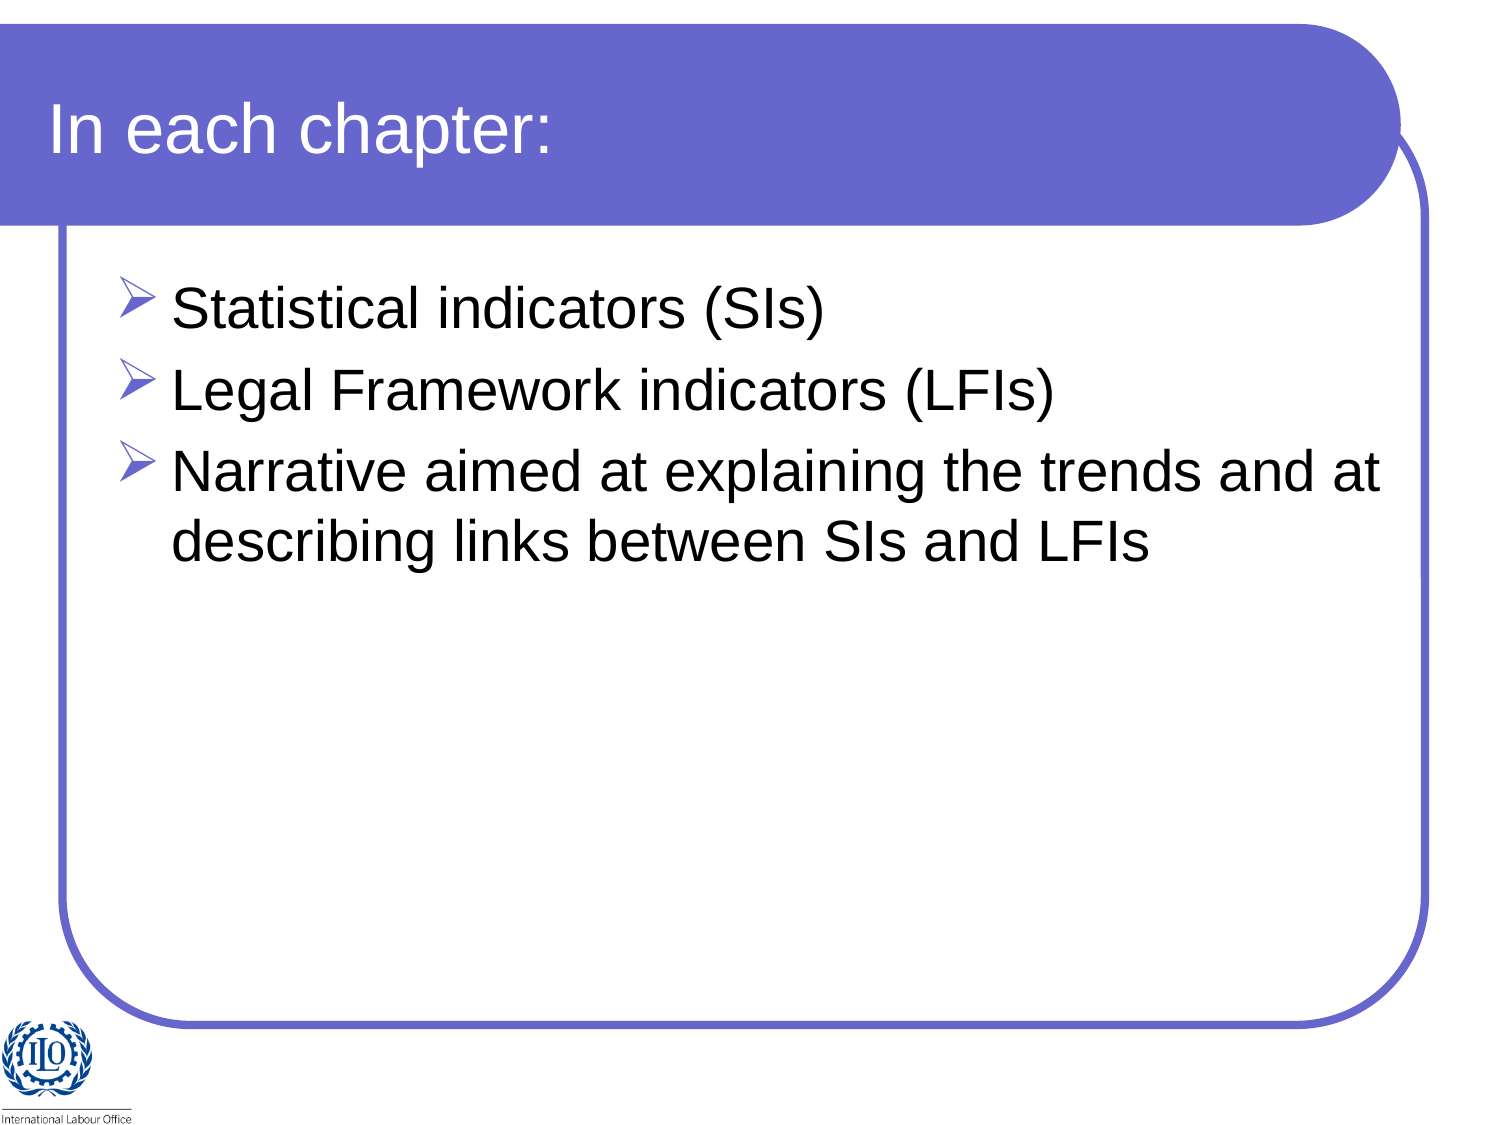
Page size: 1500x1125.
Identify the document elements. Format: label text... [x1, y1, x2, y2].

list Statistical indicators (SIs) Legal Framework indicators (LFIs) Narrative aimed at explaining the trends and at describing links between SIs and LFIs [99, 262, 1401, 988]
title In each chapter: [31, 50, 1348, 201]
picture [0, 1019, 132, 1125]
